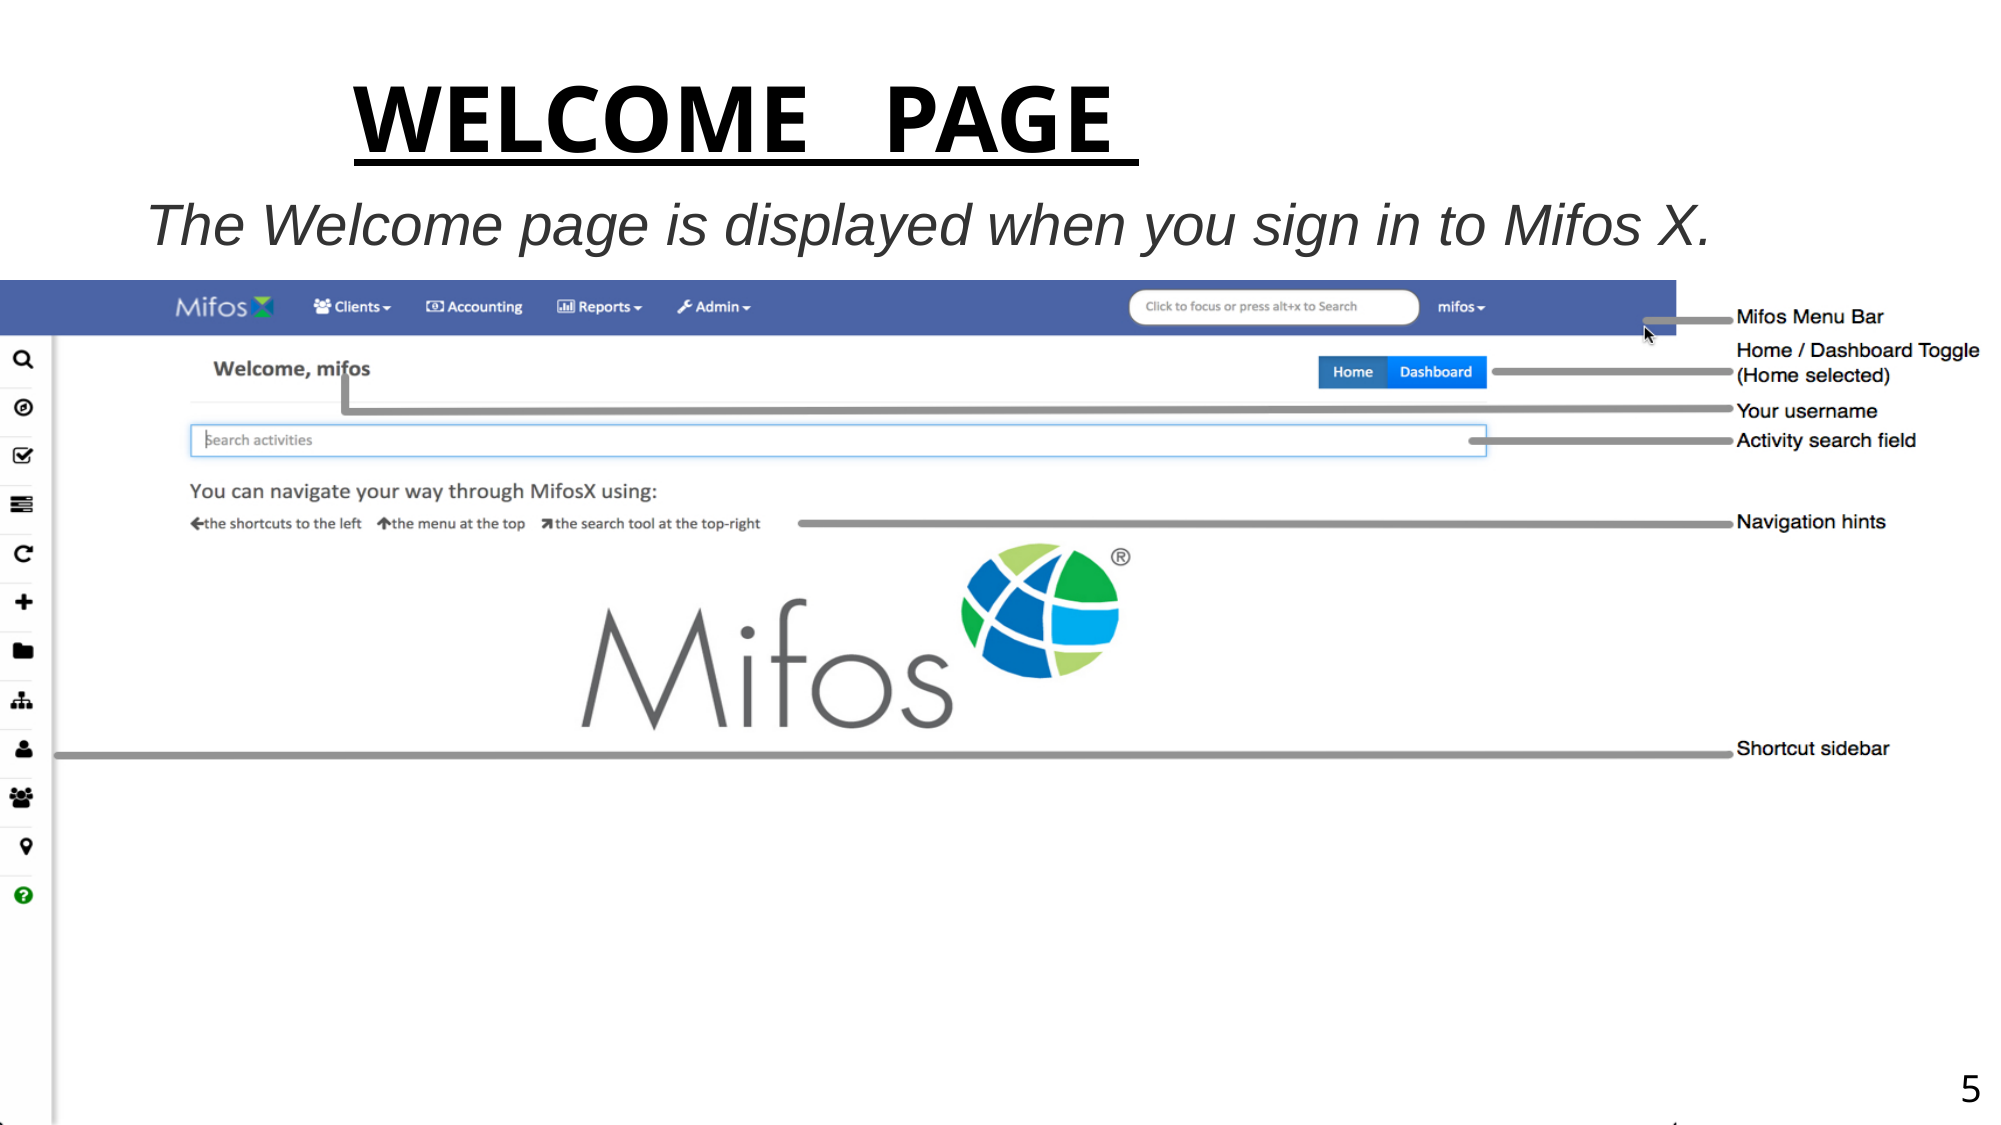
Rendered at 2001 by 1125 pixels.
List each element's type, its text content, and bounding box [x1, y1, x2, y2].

text_box The Welcome page is displayed when you sign in to Mifos X. [130, 179, 1777, 265]
picture [0, 279, 2000, 1125]
text_box WELCOME PAGE [339, 53, 1181, 178]
